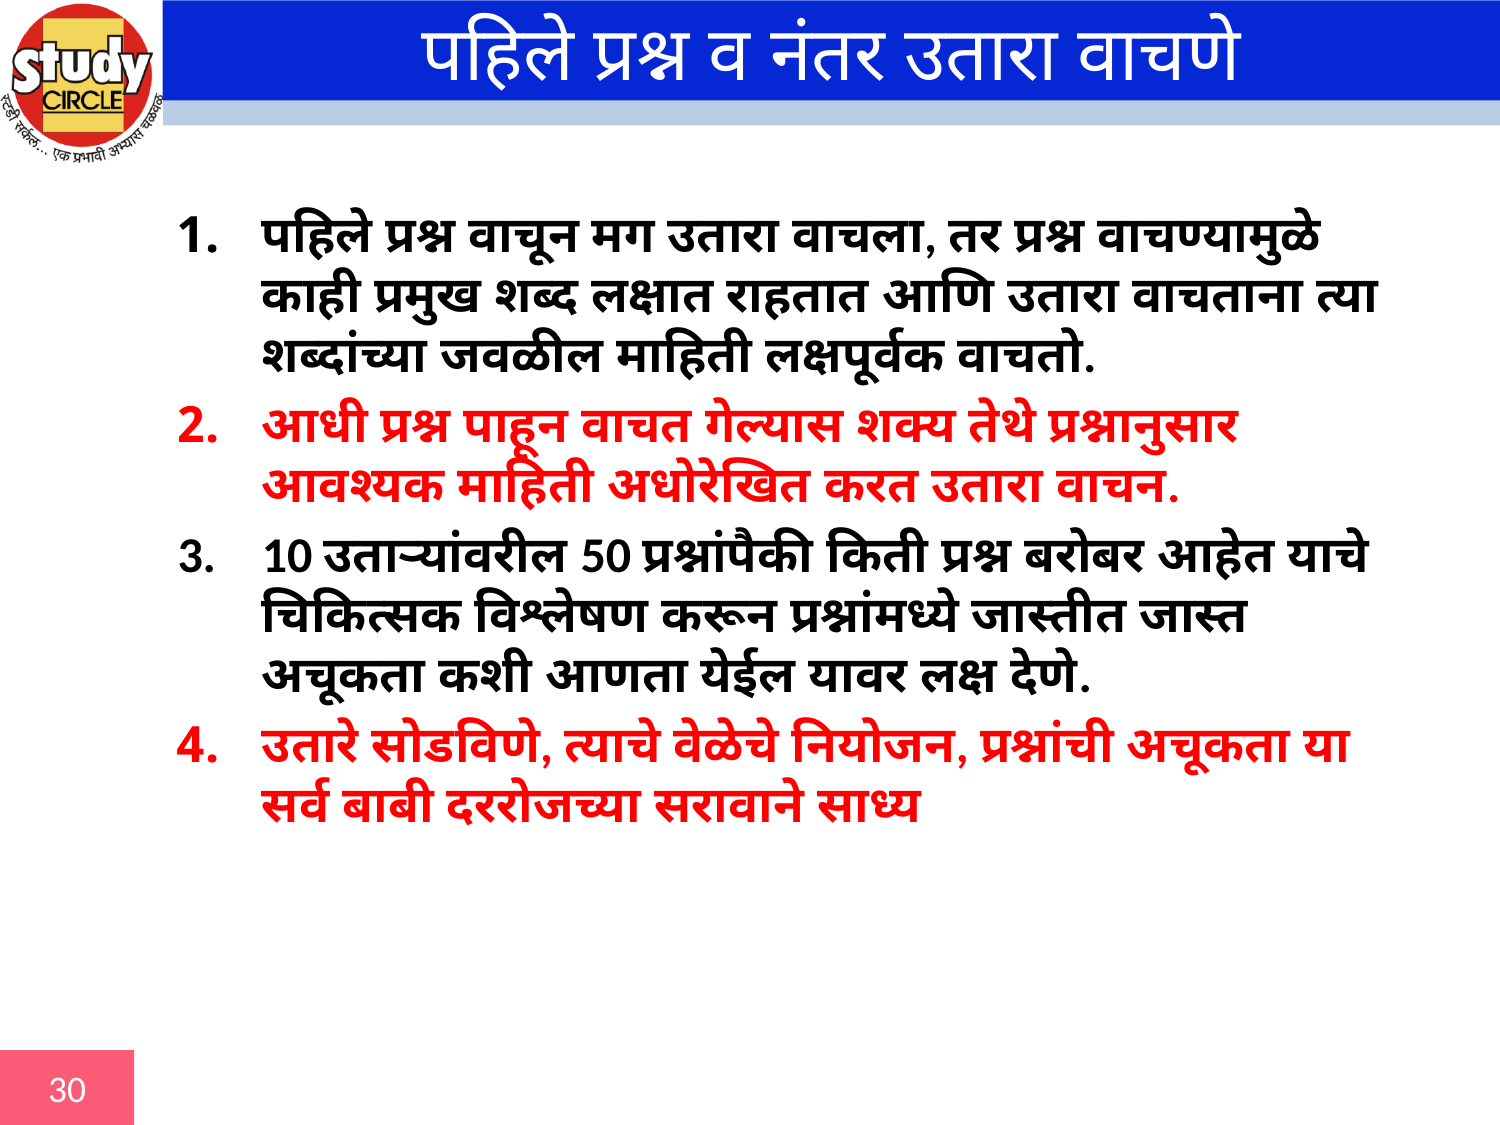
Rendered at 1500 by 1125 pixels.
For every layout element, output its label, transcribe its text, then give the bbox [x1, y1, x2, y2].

list पहिले प्रश्न वाचून मग उतारा वाचला, तर प्रश्न वाचण्यामुळे काही प्रमुख शब्द लक्षात राहतात आणि उतारा वाचताना त्या शब्दांच्या जवळील माहिती लक्षपूर्वक वाचतो. आधी प्रश्न पाहून वाचत गेल्यास शक्य तेथे प्रश्नानुसार आवश्यक माहिती अधोरेखित करत उतारा वाचन. 10 उताऱ्यांवरील 50 प्रश्नांपैकी किती प्रश्न बरोबर आहेत याचे चिकित्सक विश्लेषण करून प्रश्नांमध्ये जास्तीत जास्त अचूकता कशी आणता येईल यावर लक्ष देणे. उतारे सोडविणे, त्याचे वेळेचे नियोजन, प्रश्नांची अचूकता या सर्व बाबी दररोजच्या सरावाने साध्य [162, 195, 1425, 1000]
picture [0, 0, 163, 163]
title पहिले प्रश्न व नंतर उतारा वाचणे [162, 0, 1500, 101]
slide_number 30 [0, 1050, 135, 1125]
